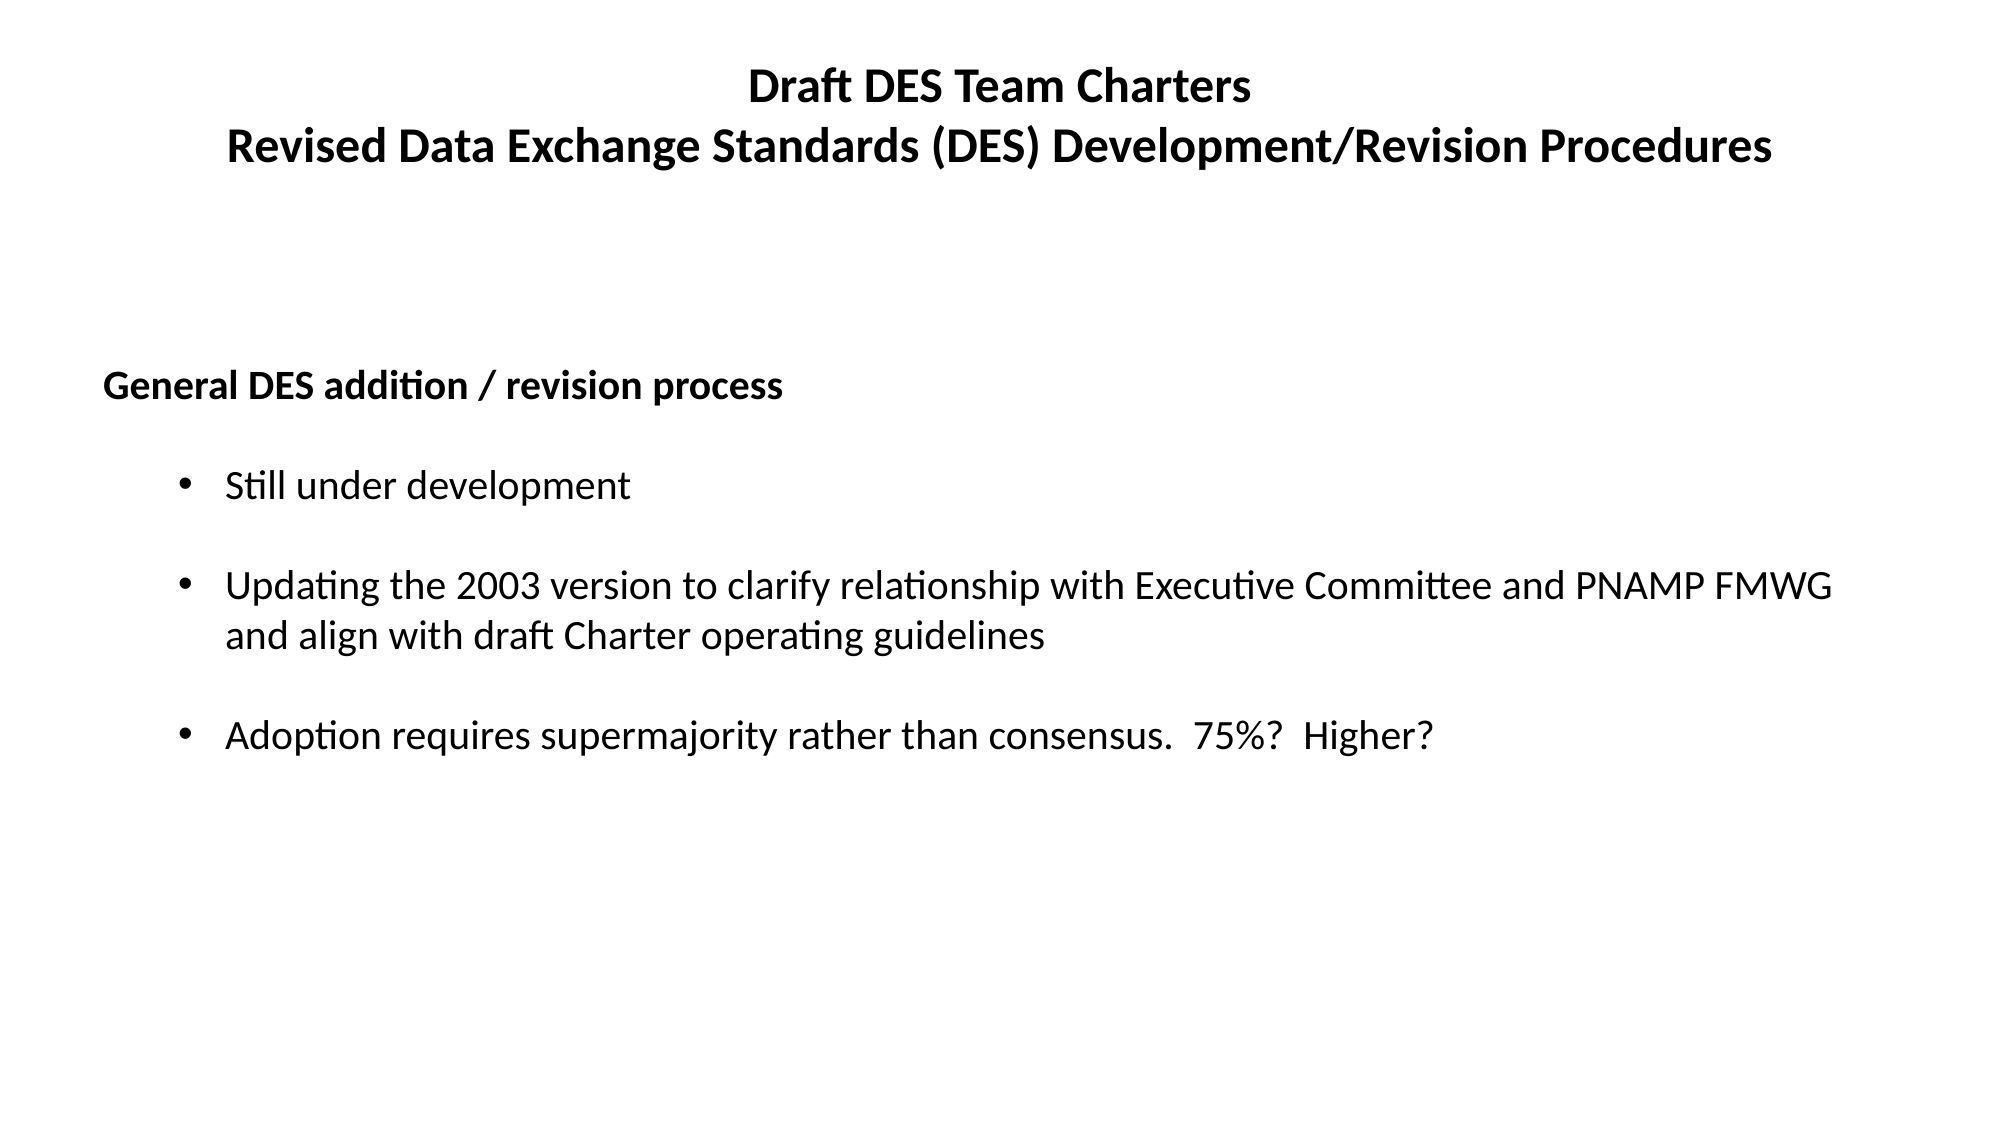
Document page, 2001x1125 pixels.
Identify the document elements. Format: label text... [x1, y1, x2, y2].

text_box General DES addition / revision process Still under development Updating the 2003 version to clarify relationship with Executive Committee and PNAMP FMWG and align with draft Charter operating guidelines Adoption requires supermajority rather than consensus. 75%? Higher? [88, 350, 1898, 766]
text_box Draft DES Team Charters Revised Data Exchange Standards (DES) Development/Revision Procedures [211, 45, 1789, 181]
